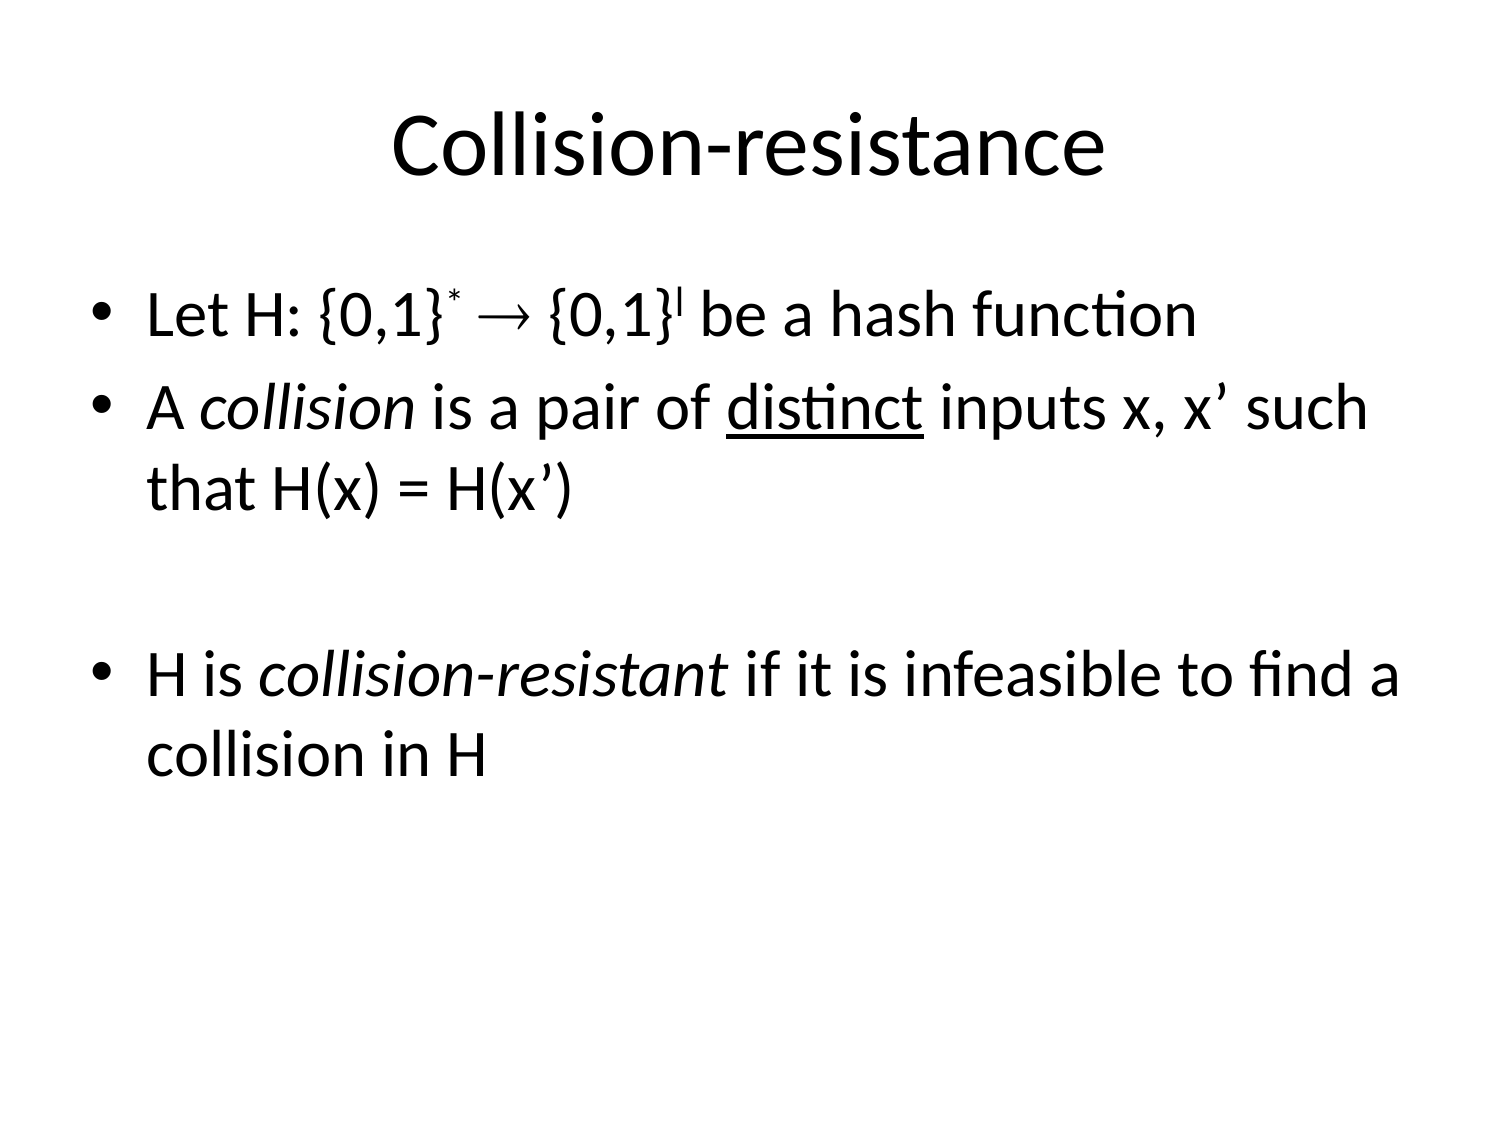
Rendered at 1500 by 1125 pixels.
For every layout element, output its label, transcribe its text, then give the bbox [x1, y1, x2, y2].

title Collision-resistance [75, 45, 1425, 233]
list Let H: {0,1}*  {0,1}l be a hash function A collision is a pair of distinct inputs x, x’ such that H(x) = H(x’) H is collision-resistant if it is infeasible to find a collision in H [75, 262, 1425, 1005]
